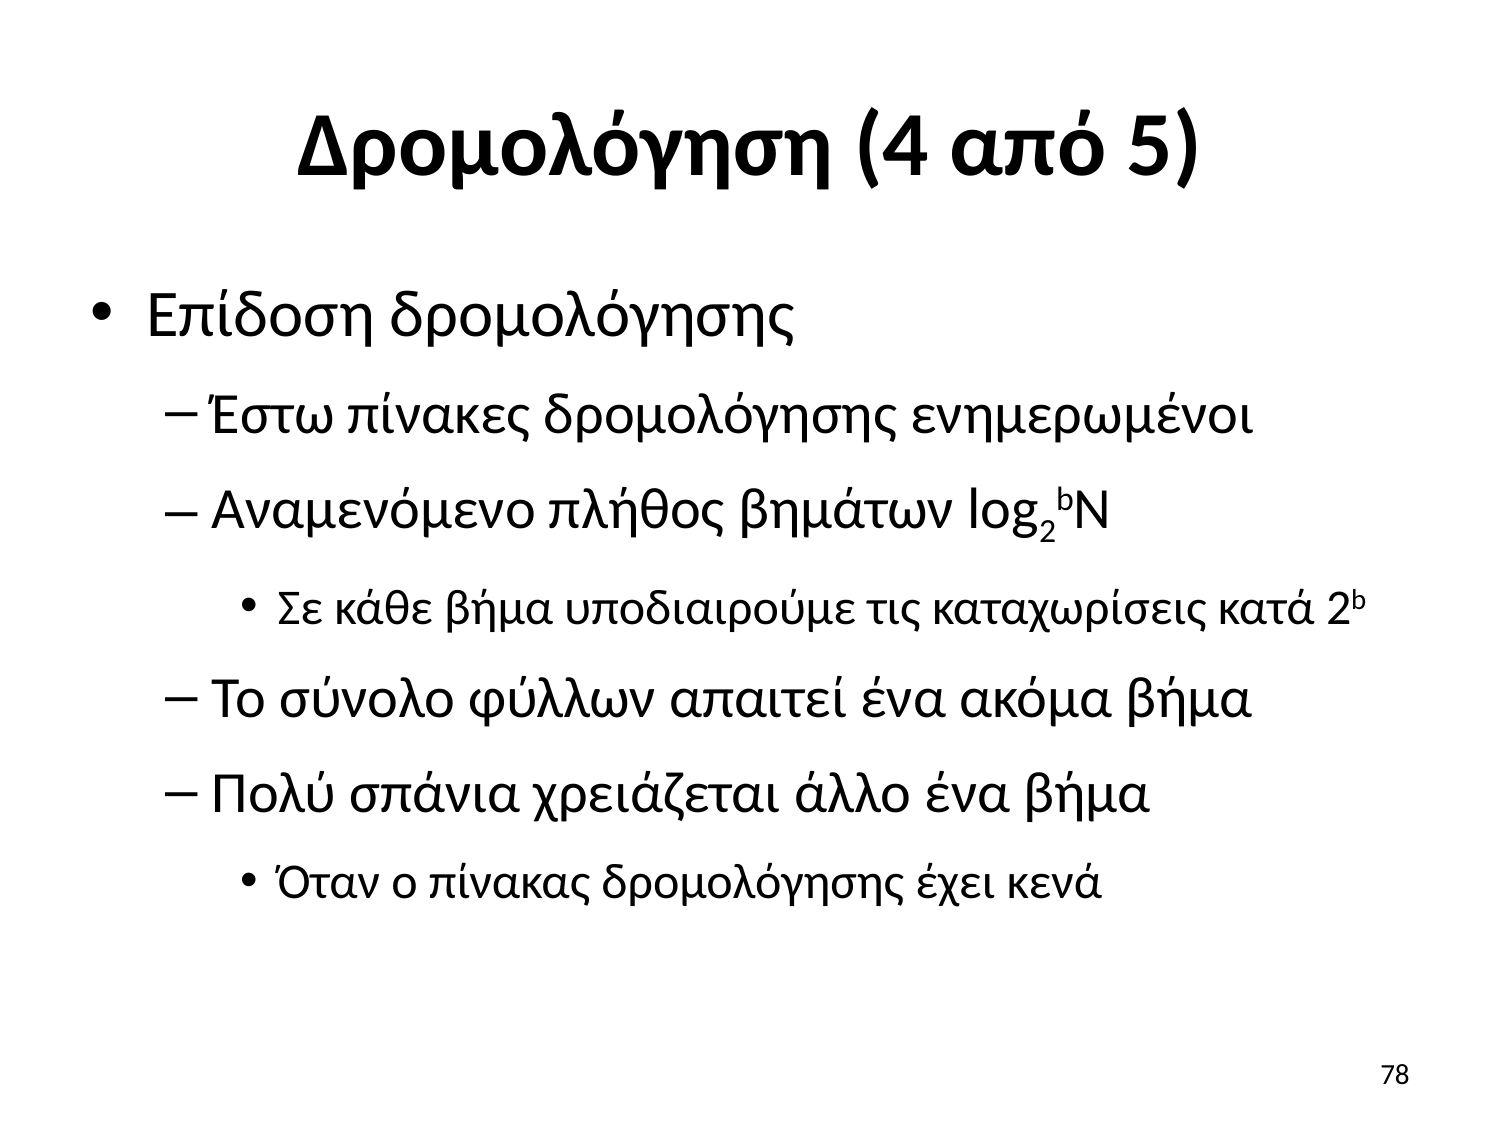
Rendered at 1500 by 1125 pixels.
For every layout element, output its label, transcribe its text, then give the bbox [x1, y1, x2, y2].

slide_number 78 [1074, 1042, 1425, 1103]
list Επίδοση δρομολόγησης Έστω πίνακες δρομολόγησης ενημερωμένοι Αναμενόμενο πλήθος βημάτων log2bN Σε κάθε βήμα υποδιαιρούμε τις καταχωρίσεις κατά 2b Το σύνολο φύλλων απαιτεί ένα ακόμα βήμα Πολύ σπάνια χρειάζεται άλλο ένα βήμα Όταν ο πίνακας δρομολόγησης έχει κενά [75, 262, 1425, 1005]
title Δρομολόγηση (4 από 5) [75, 45, 1425, 233]
